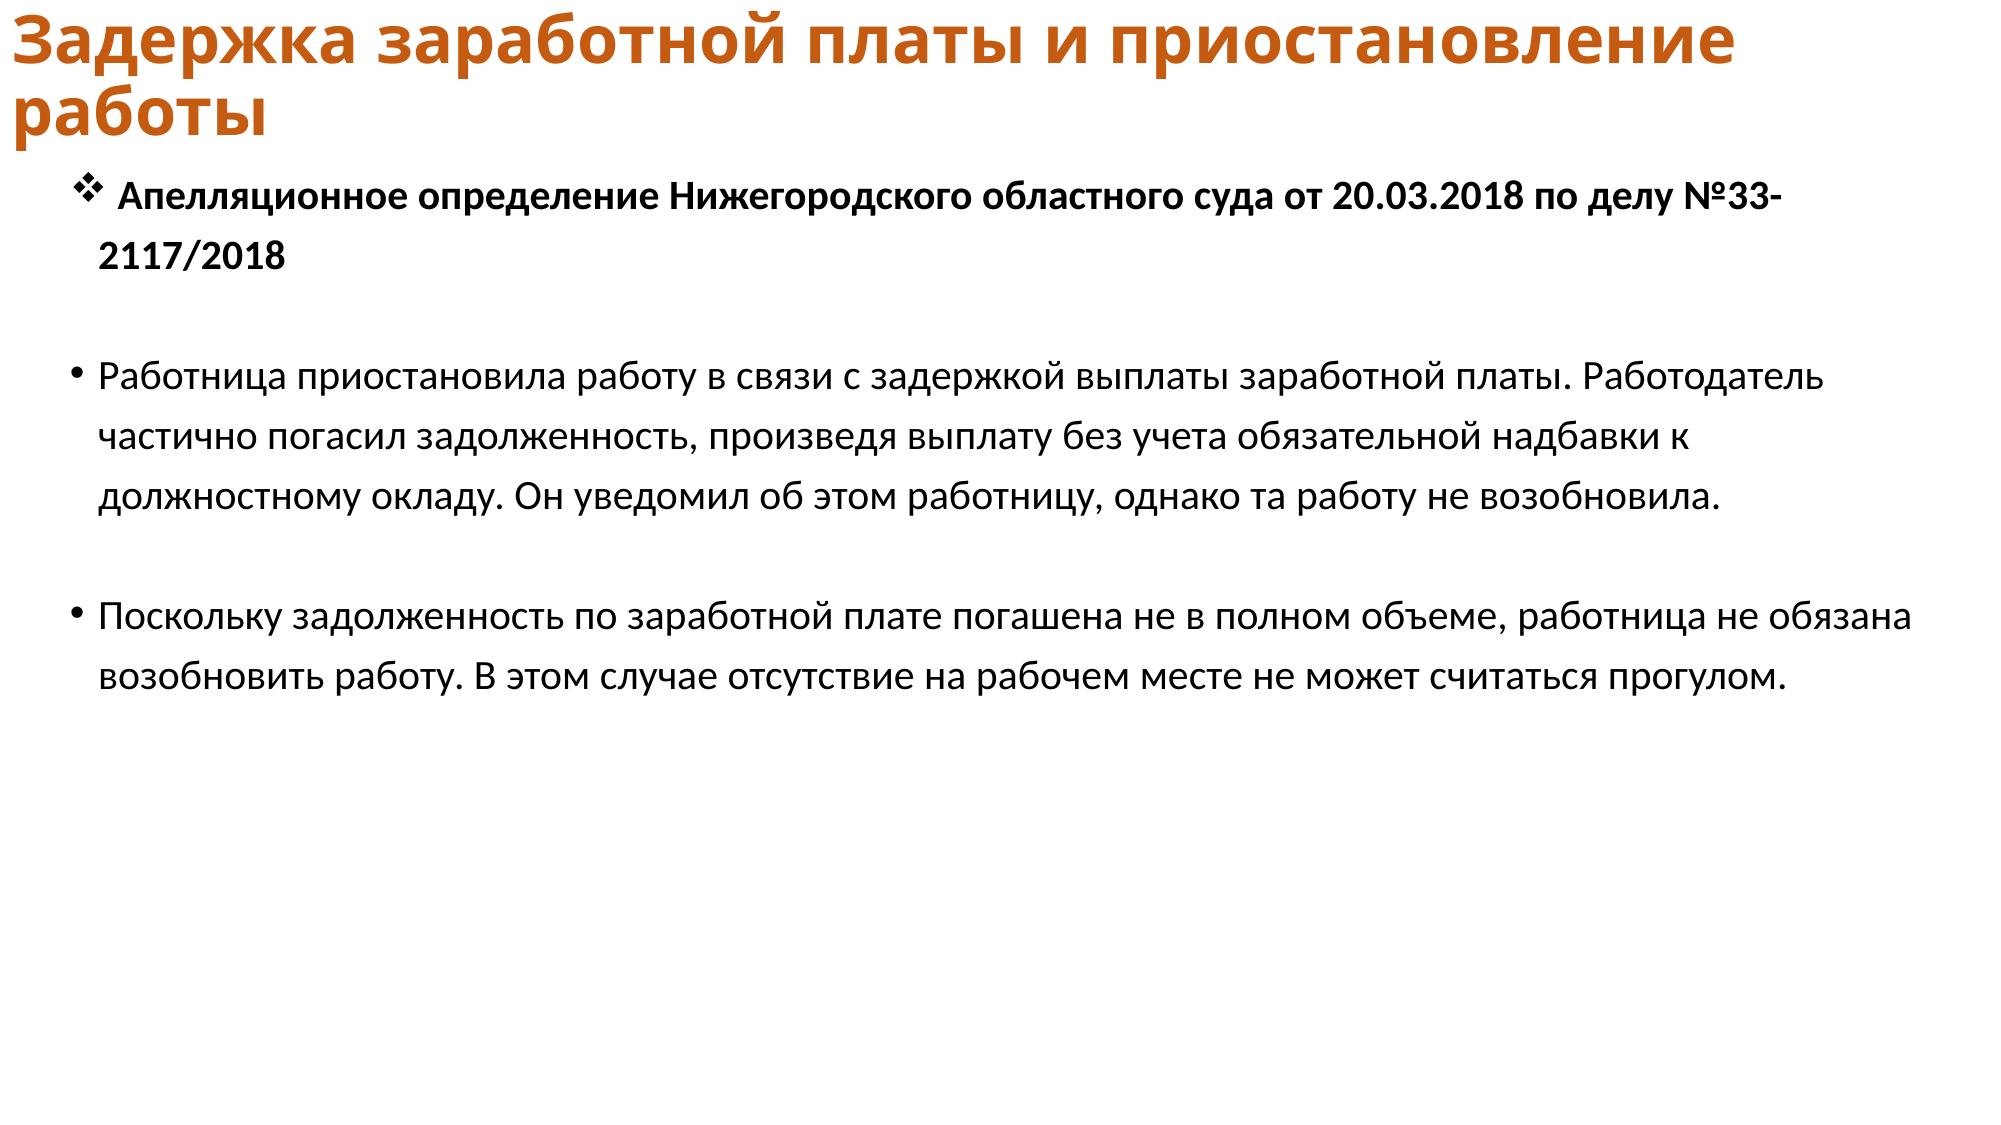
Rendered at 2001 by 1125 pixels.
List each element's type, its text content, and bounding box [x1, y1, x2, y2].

title Задержка заработной платы и приостановление работы [0, 0, 2000, 82]
list Апелляционное определение Нижегородского областного суда от 20.03.2018 по делу №33-2117/2018 Работница приостановила работу в связи с задержкой выплаты заработной платы. Работодатель частично погасил задолженность, произведя выплату без учета обязательной надбавки к должностному окладу. Он уведомил об этом работницу, однако та работу не возобновила. Поскольку задолженность по заработной плате погашена не в полном объеме, работница не обязана возобновить работу. В этом случае отсутствие на рабочем месте не может считаться прогулом. [54, 149, 1949, 1065]
